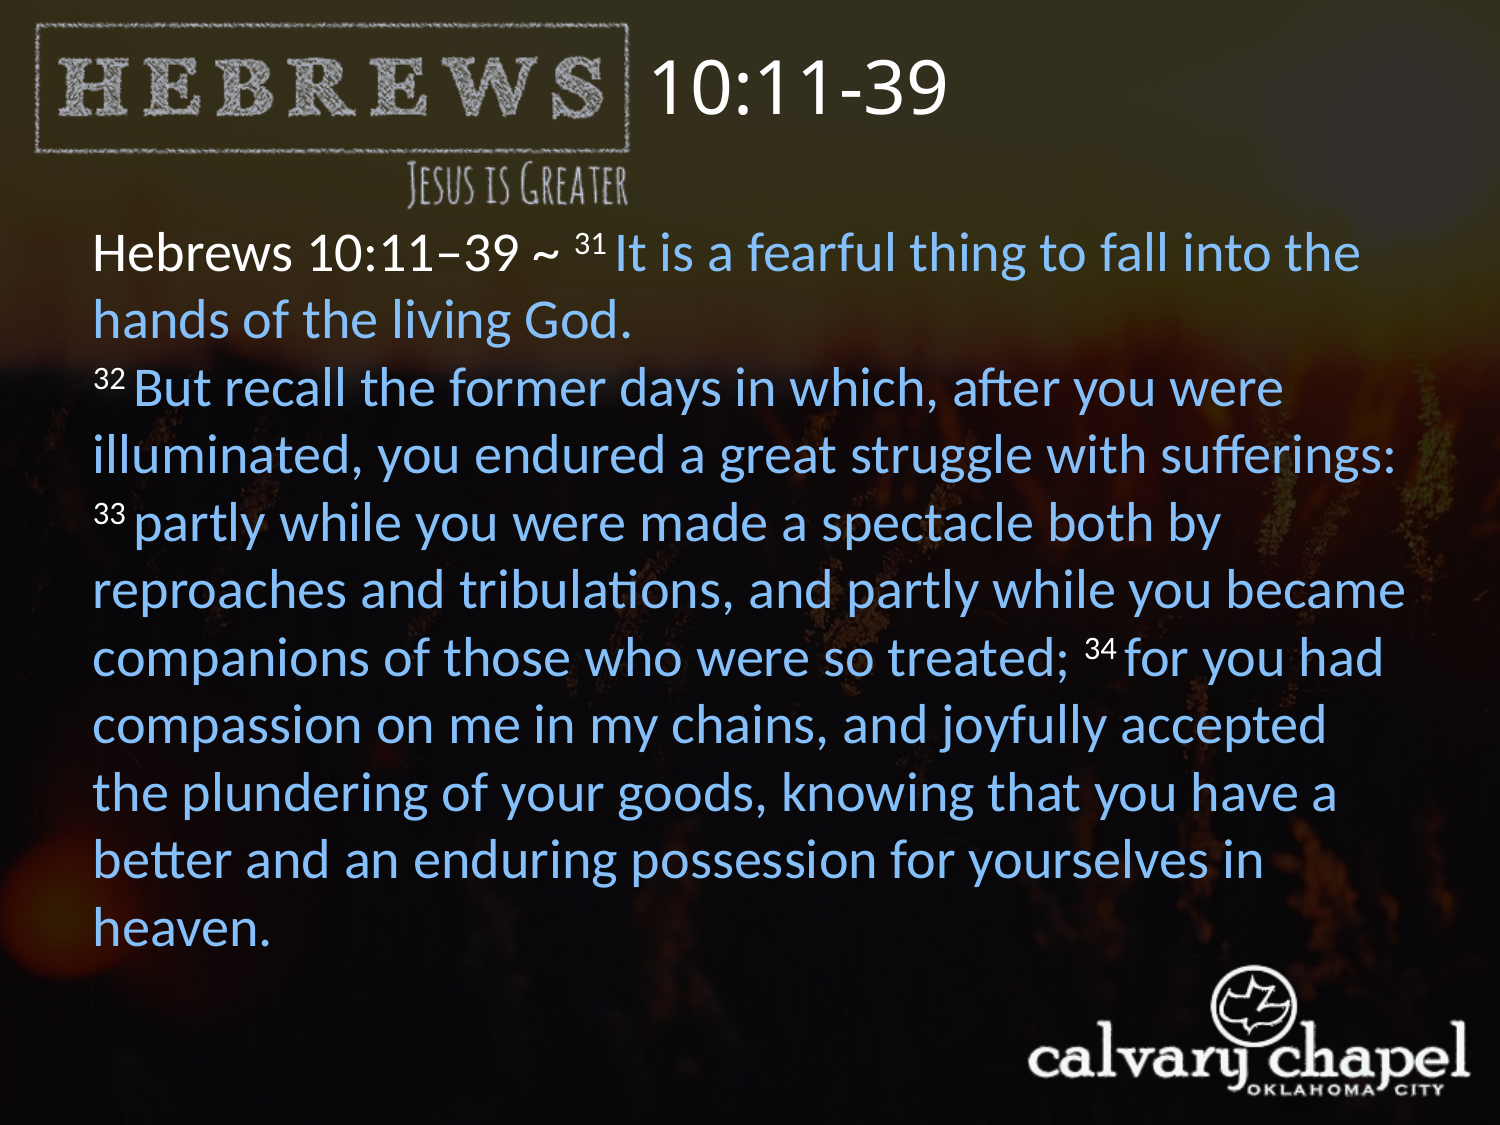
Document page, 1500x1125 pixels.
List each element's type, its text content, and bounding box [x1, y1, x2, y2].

text_box 10:11-39 [632, 32, 1130, 138]
text_box Hebrews 10:11–39 ~ 31 It is a fearful thing to fall into the hands of the living God. 32 But recall the former days in which, after you were illuminated, you endured a great struggle with sufferings: 33 partly while you were made a spectacle both by reproaches and tribulations, and partly while you became companions of those who were so treated; 34 for you had compassion on me in my chains, and joyfully accepted the plundering of your goods, knowing that you have a better and an enduring possession for yourselves in heaven. [78, 207, 1429, 966]
picture [0, 0, 1500, 1125]
